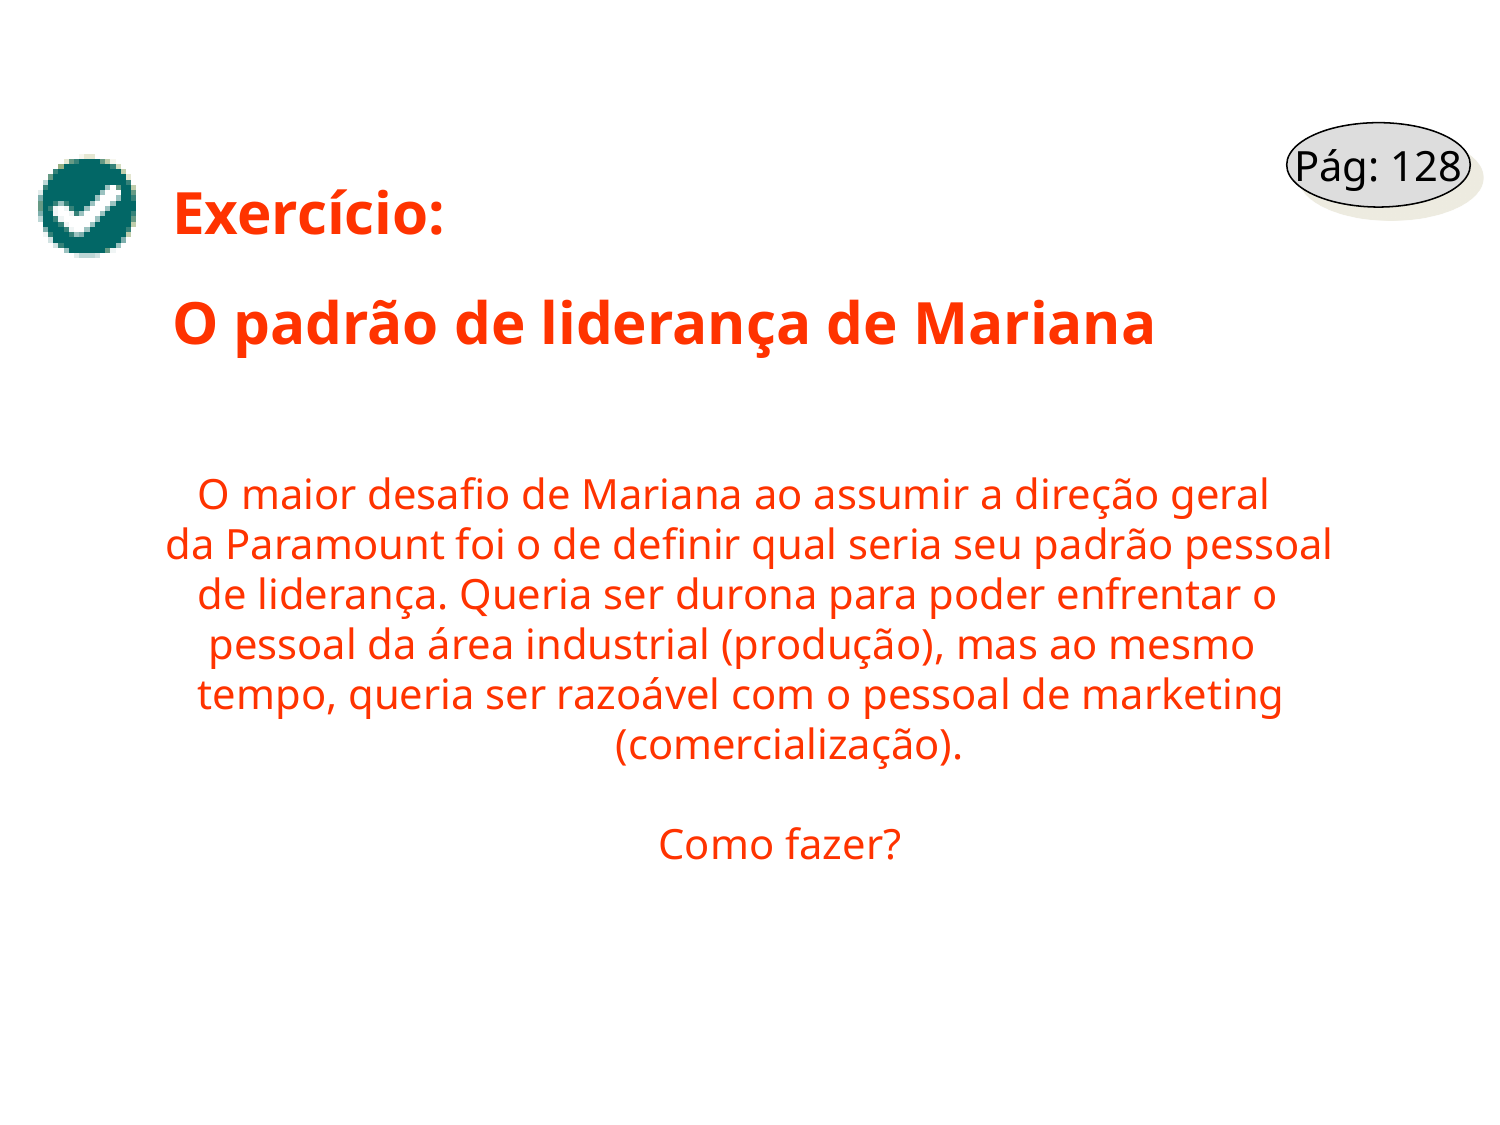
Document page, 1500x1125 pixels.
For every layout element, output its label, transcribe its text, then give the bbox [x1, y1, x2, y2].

picture [32, 154, 143, 264]
text_box Pág: 128 [1286, 122, 1471, 208]
text_box O maior desafio de Mariana ao assumir a direção geral da Paramount foi o de definir qual seria seu padrão pessoal de liderança. Queria ser durona para poder enfrentar o pessoal da área industrial (produção), mas ao mesmo tempo, queria ser razoável com o pessoal de marketing (comercialização). Como fazer? [150, 460, 1349, 875]
text_box Exercício: O padrão de liderança de Mariana [157, 168, 1172, 364]
